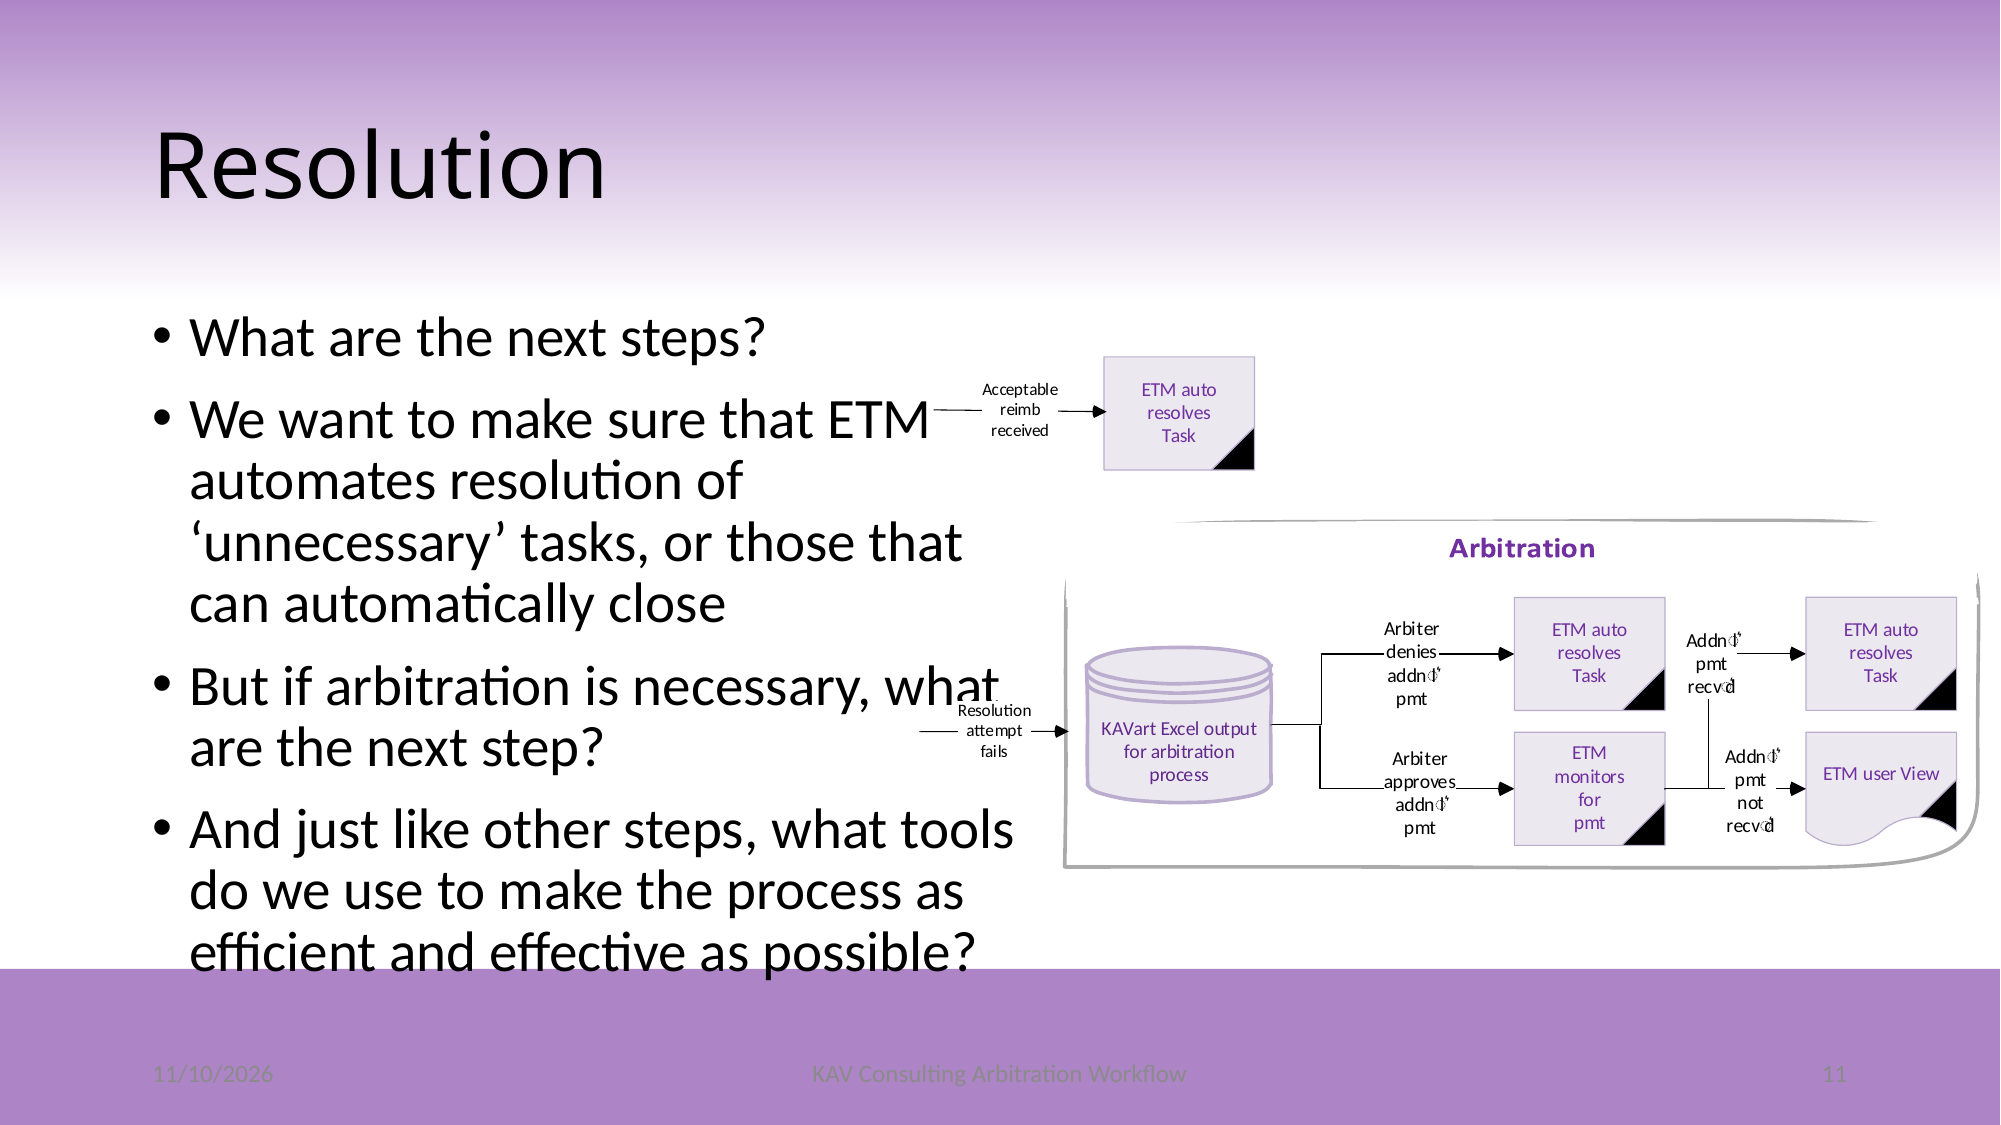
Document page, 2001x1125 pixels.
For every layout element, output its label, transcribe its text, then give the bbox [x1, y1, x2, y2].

slide_number 11 [1412, 1042, 1863, 1103]
picture [916, 352, 1981, 870]
list What are the next steps? We want to make sure that ETM automates resolution of ‘unnecessary’ tasks, or those that can automatically close But if arbitration is necessary, what are the next step? And just like other steps, what tools do we use to make the process as efficient and effective as possible? [137, 299, 1031, 1014]
footer KAV Consulting Arbitration Workflow [662, 1042, 1338, 1103]
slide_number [137, 1042, 588, 1103]
title Resolution [137, 59, 1863, 278]
